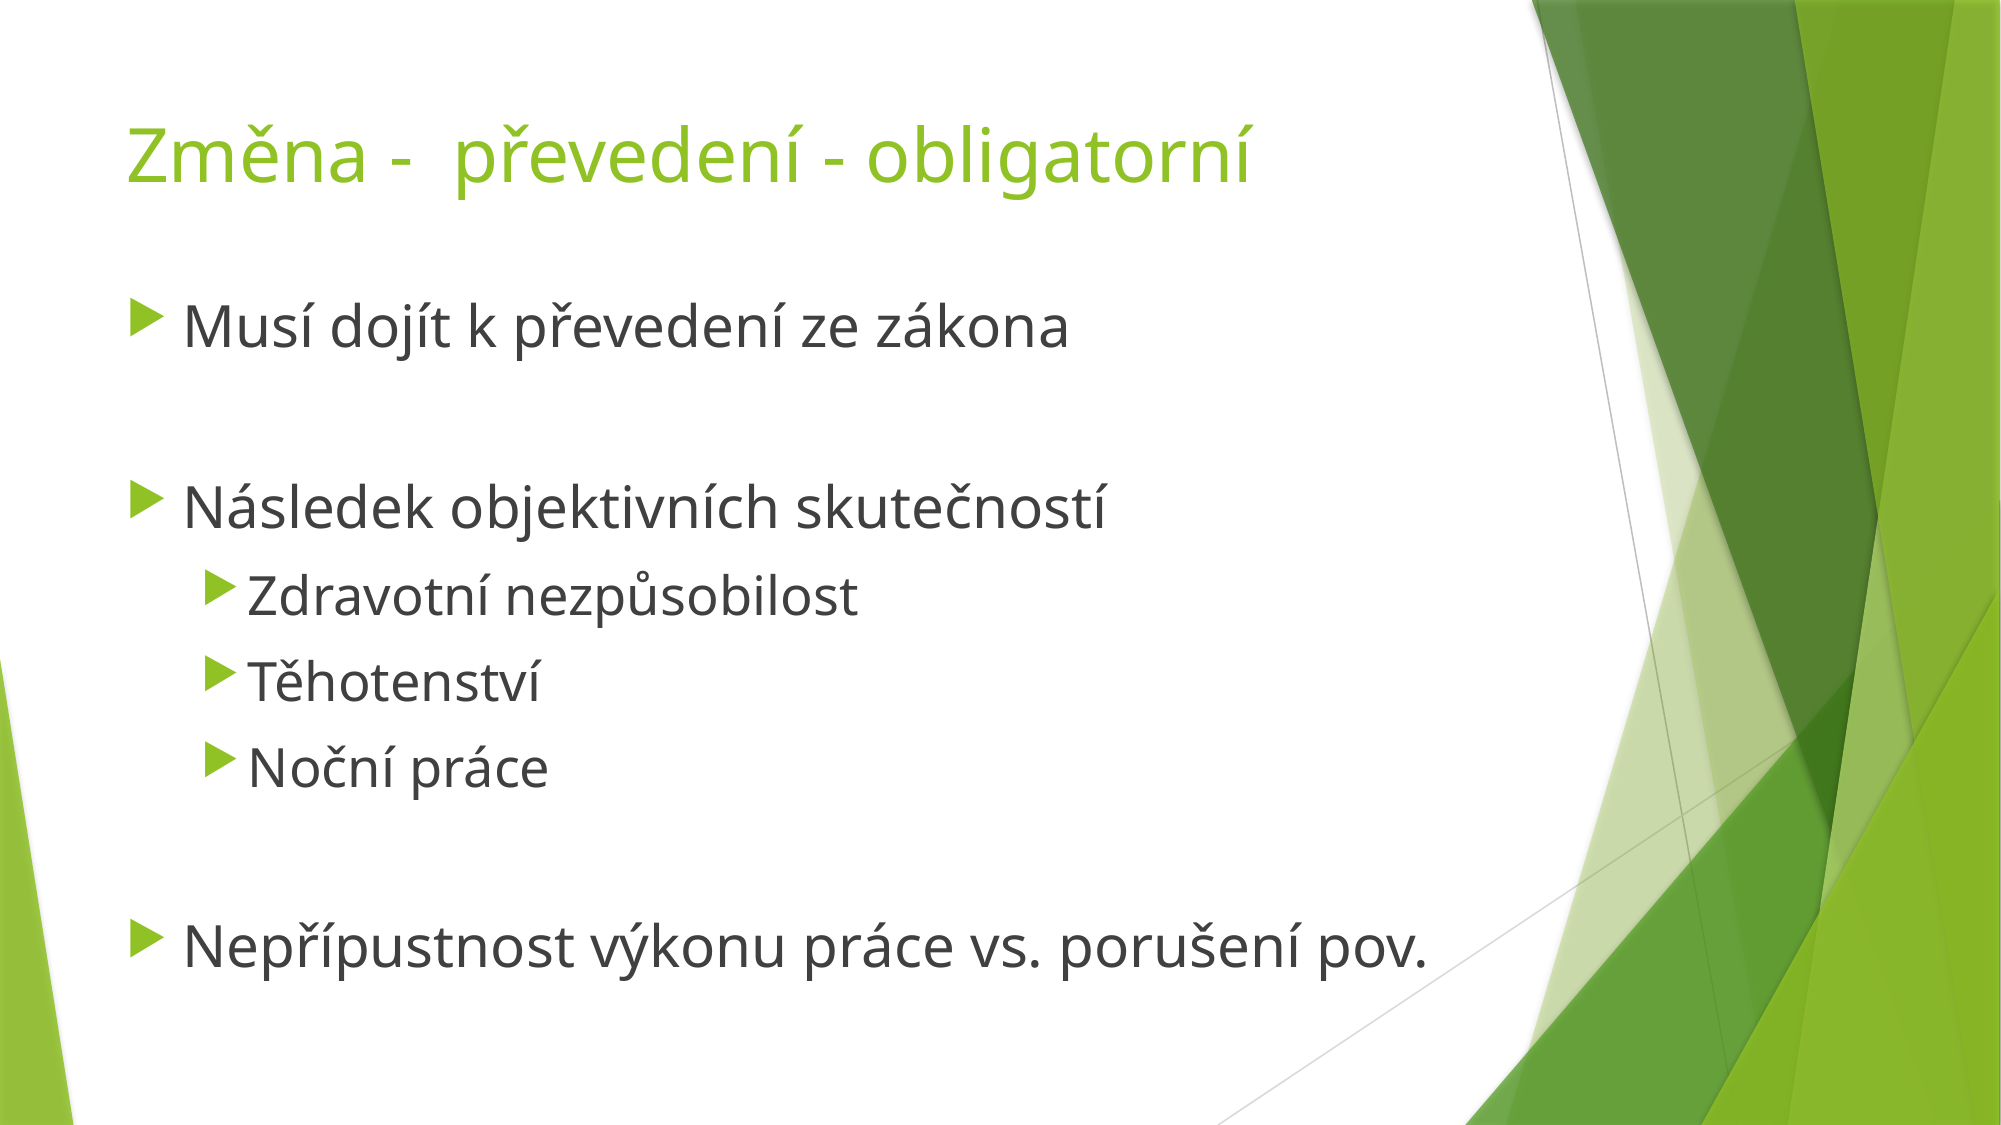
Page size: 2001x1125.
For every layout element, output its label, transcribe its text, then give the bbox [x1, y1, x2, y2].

title Změna - převedení - obligatorní [111, 99, 1522, 244]
list Musí dojít k převedení ze zákona Následek objektivních skutečností Zdravotní nezpůsobilost Těhotenství Noční práce Nepřípustnost výkonu práce vs. porušení pov. [111, 281, 1522, 992]
